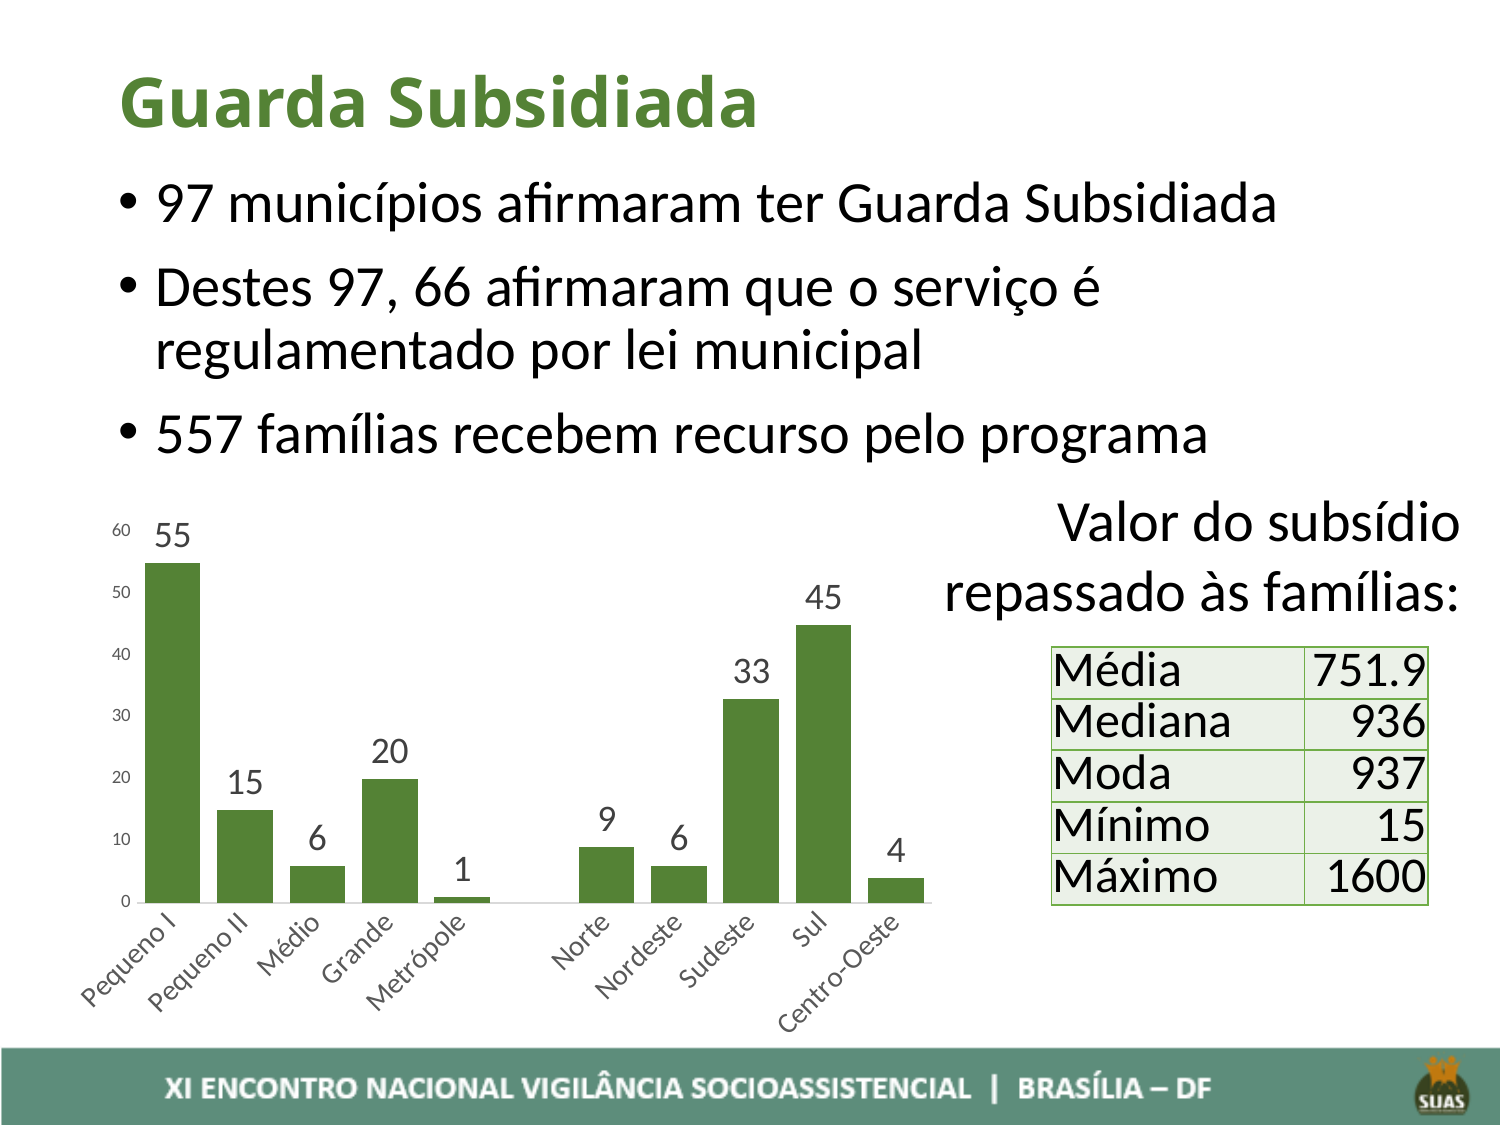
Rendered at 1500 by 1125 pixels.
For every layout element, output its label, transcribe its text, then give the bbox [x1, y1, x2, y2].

table_cell 1600 [1305, 854, 1427, 904]
table_cell Mínimo [1052, 803, 1304, 853]
table_cell 936 [1305, 700, 1427, 749]
chart [59, 511, 950, 1054]
table_cell 937 [1305, 751, 1427, 801]
table_header 751.9 [1305, 648, 1427, 698]
list 97 municípios afirmaram ter Guarda Subsidiada Destes 97, 66 afirmaram que o serviço é regulamentado por lei municipal 557 famílias recebem recurso pelo programa [103, 164, 1397, 511]
list 97 municípios afirmaram ter Guarda Subsidiada Destes 97, 66 afirmaram que o serviço é regulamentado por lei municipal 557 famílias recebem recurso pelo programa [950, 631, 1397, 904]
table_header Média [1052, 648, 1304, 698]
table_cell Moda [1052, 751, 1304, 801]
table_cell Máximo [1052, 854, 1304, 904]
text_box Valor do subsídio repassado às famílias: [881, 475, 1476, 631]
table_cell 15 [1305, 803, 1427, 853]
title Guarda Subsidiada [103, 59, 1397, 150]
picture [0, 0, 1500, 1125]
table_cell Mediana [1052, 700, 1304, 749]
